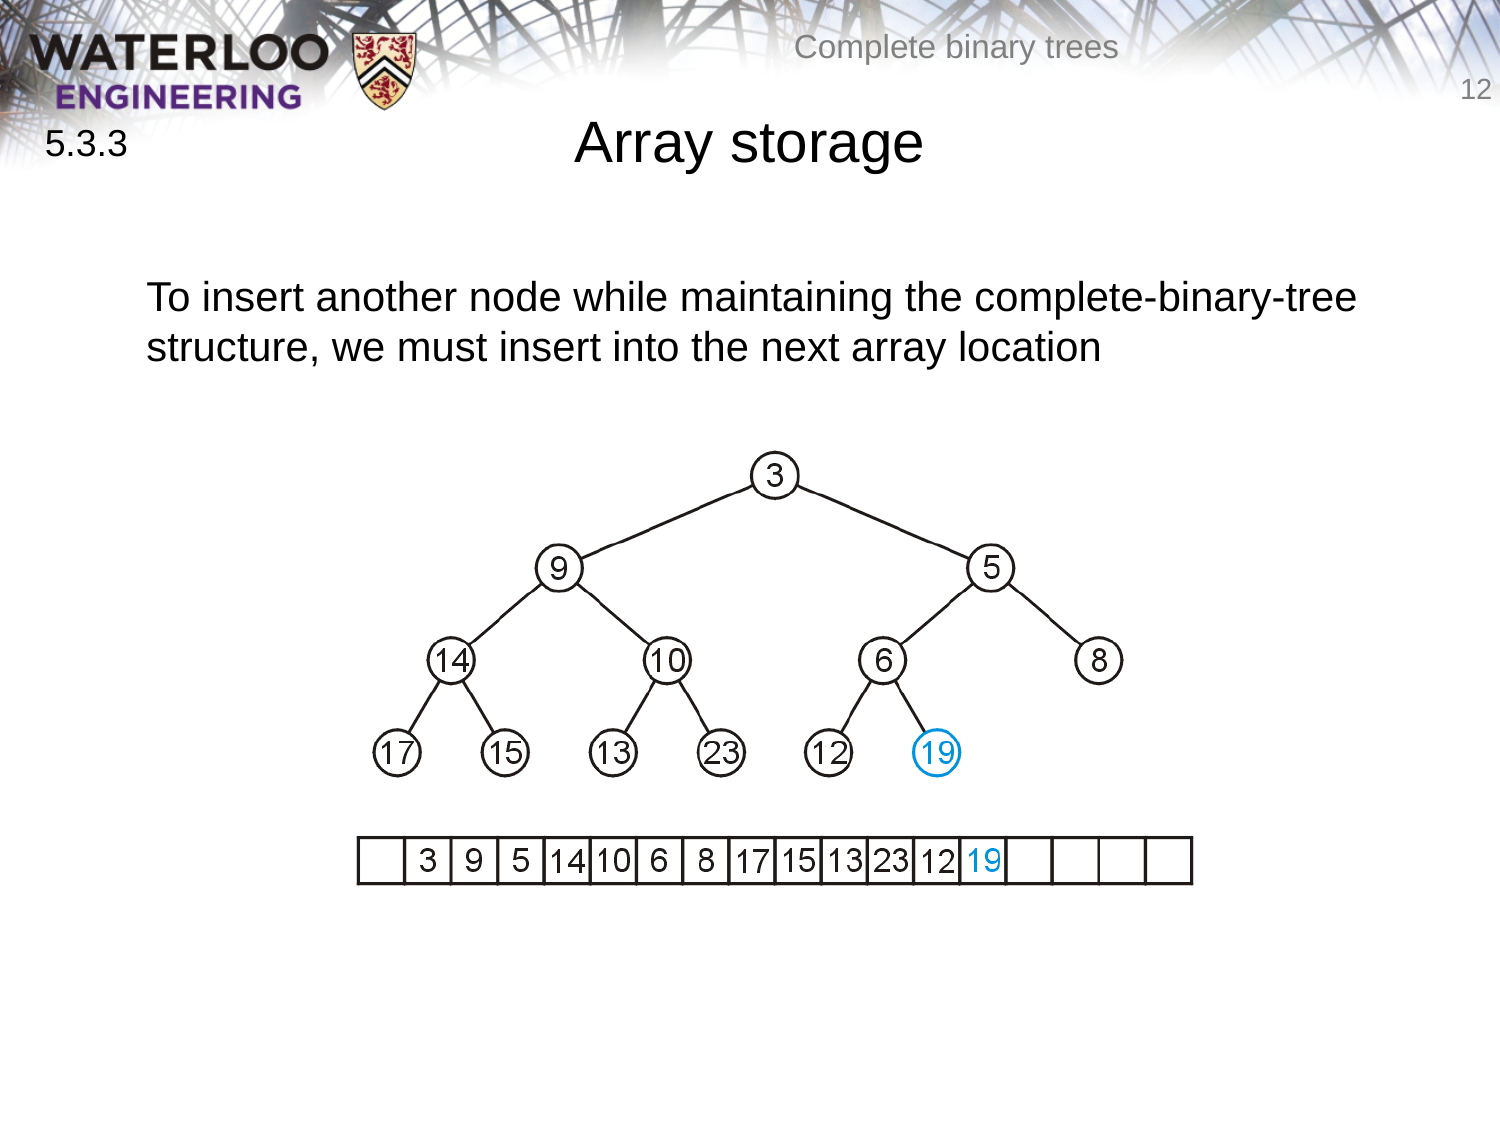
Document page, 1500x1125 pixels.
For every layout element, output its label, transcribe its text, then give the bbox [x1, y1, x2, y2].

text_box 5.3.3 [30, 111, 143, 172]
list To insert another node while maintaining the complete-binary-tree structure, we must insert into the next array location [74, 262, 1426, 1006]
title Array storage [74, 44, 1426, 233]
picture [0, 0, 1500, 1125]
